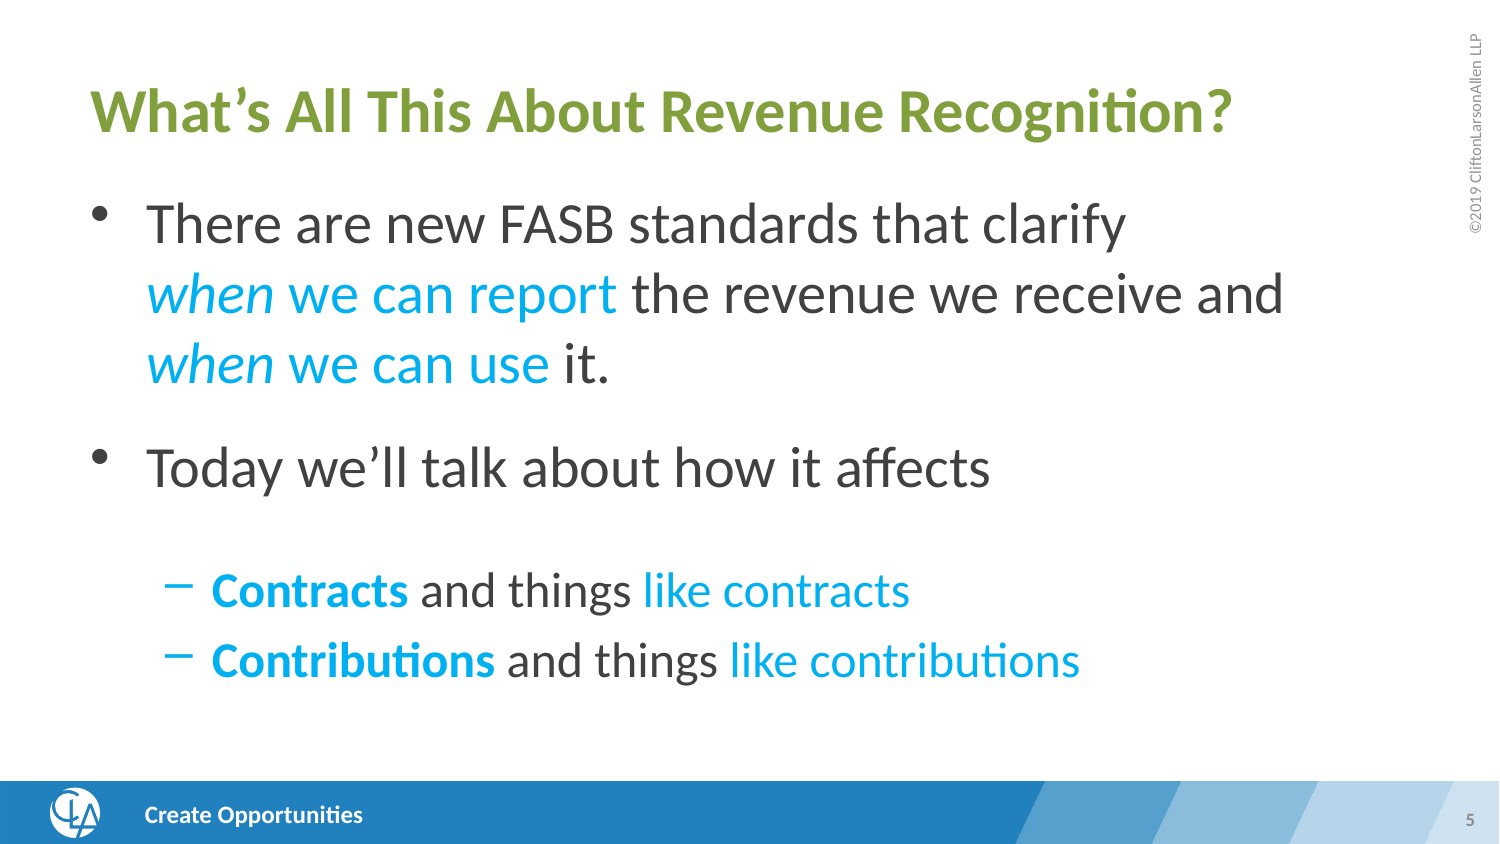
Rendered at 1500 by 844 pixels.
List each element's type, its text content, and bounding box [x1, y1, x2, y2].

title What’s All This About Revenue Recognition? [74, 51, 1426, 165]
picture [0, 781, 1499, 844]
slide_number 5 [1425, 790, 1490, 844]
list There are new FASB standards that clarify when we can report the revenue we receive and when we can use it. Today we’ll talk about how it affects Contracts and things like contracts Contributions and things like contributions [74, 177, 1426, 741]
